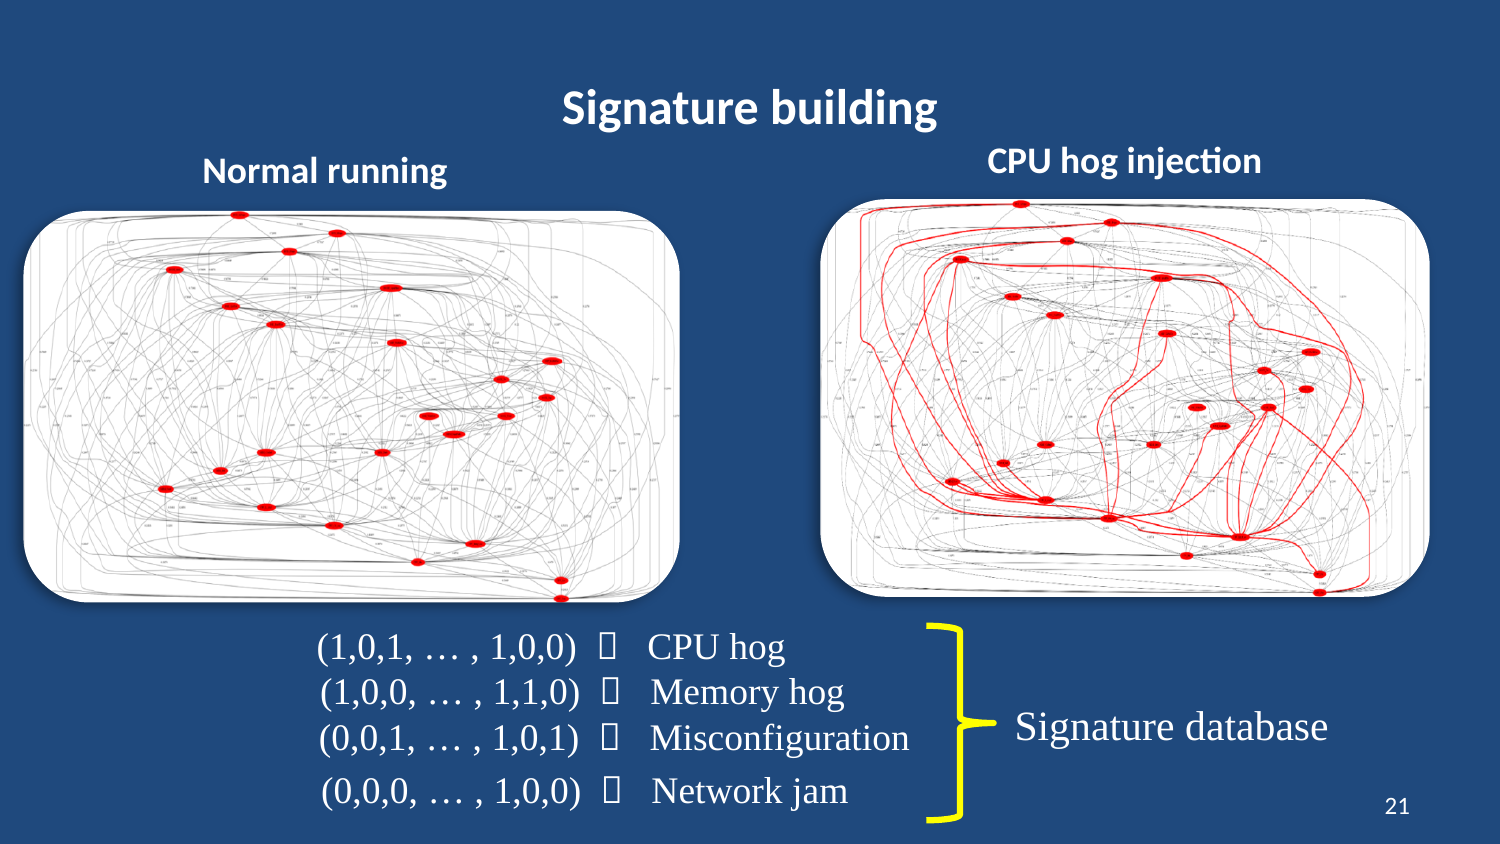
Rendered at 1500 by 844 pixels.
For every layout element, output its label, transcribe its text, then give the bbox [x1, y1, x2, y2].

text_box (1,0,0, … , 1,1,0)  Memory hog [305, 659, 926, 705]
picture [820, 198, 1430, 598]
text_box (0,0,1, … , 1,0,1)  Misconfiguration [304, 705, 926, 765]
text_box Normal running [187, 138, 528, 199]
text_box (0,0,0, … , 1,0,0)  Network jam [306, 758, 926, 819]
text_box (1,0,1, … , 1,0,0)  CPU hog [301, 614, 924, 675]
text_box Signature database [999, 690, 1348, 756]
title Signature building [75, 33, 1425, 175]
slide_number 21 [1074, 782, 1425, 827]
picture [23, 210, 680, 603]
text_box CPU hog injection [972, 128, 1313, 189]
text_box [926, 624, 995, 822]
